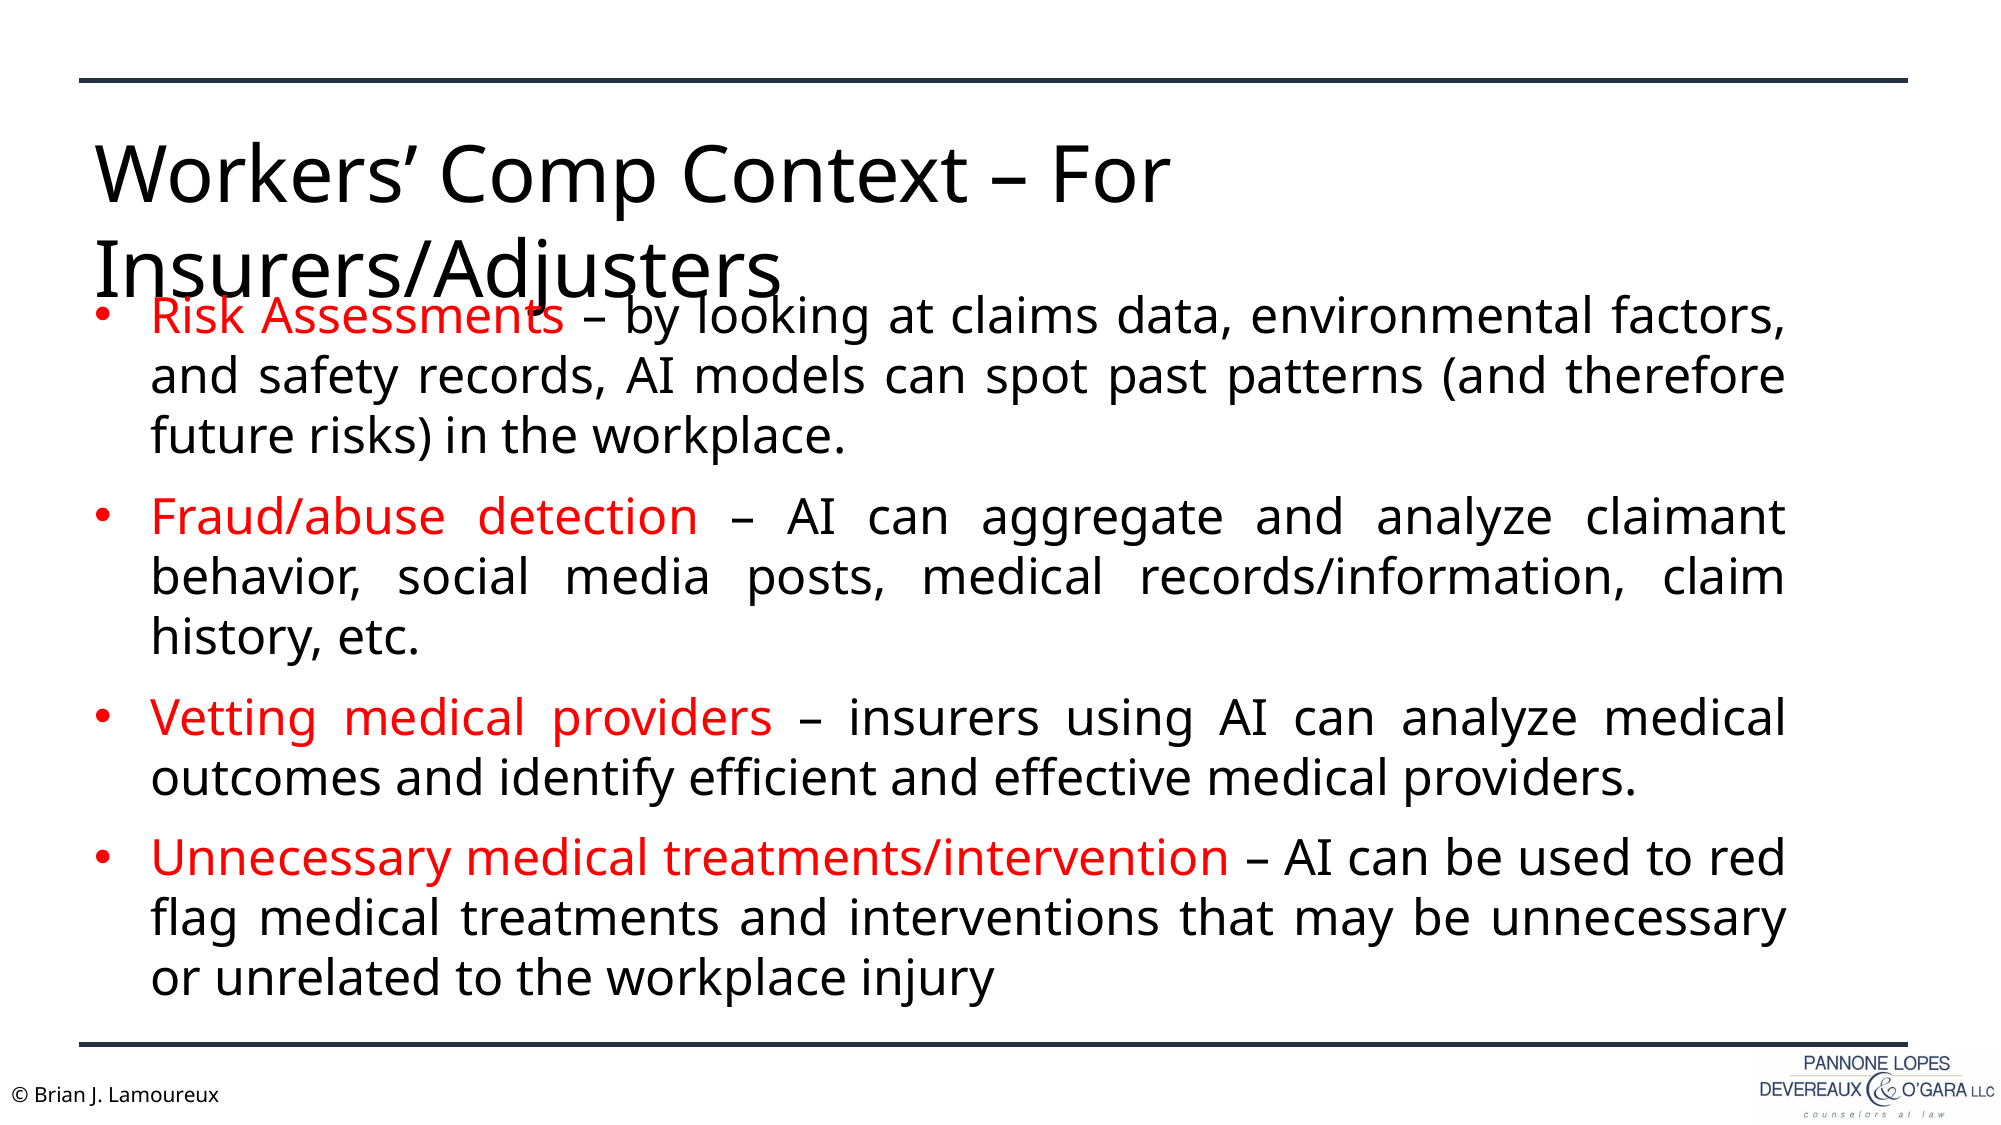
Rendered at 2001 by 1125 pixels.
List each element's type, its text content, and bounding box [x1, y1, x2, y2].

text_box © Brian J. Lamoureux [0, 1074, 234, 1114]
picture [1753, 1049, 2000, 1125]
list Risk Assessments – by looking at claims data, environmental factors, and safety records, AI models can spot past patterns (and therefore future risks) in the workplace. Fraud/abuse detection – AI can aggregate and analyze claimant behavior, social media posts, medical records/information, claim history, etc. Vetting medical providers – insurers using AI can analyze medical outcomes and identify efficient and effective medical providers. Unnecessary medical treatments/intervention – AI can be used to red flag medical treatments and interventions that may be unnecessary or unrelated to the workplace injury [79, 275, 1803, 965]
title Workers’ Comp Context – For Insurers/Adjusters [79, 160, 1824, 276]
